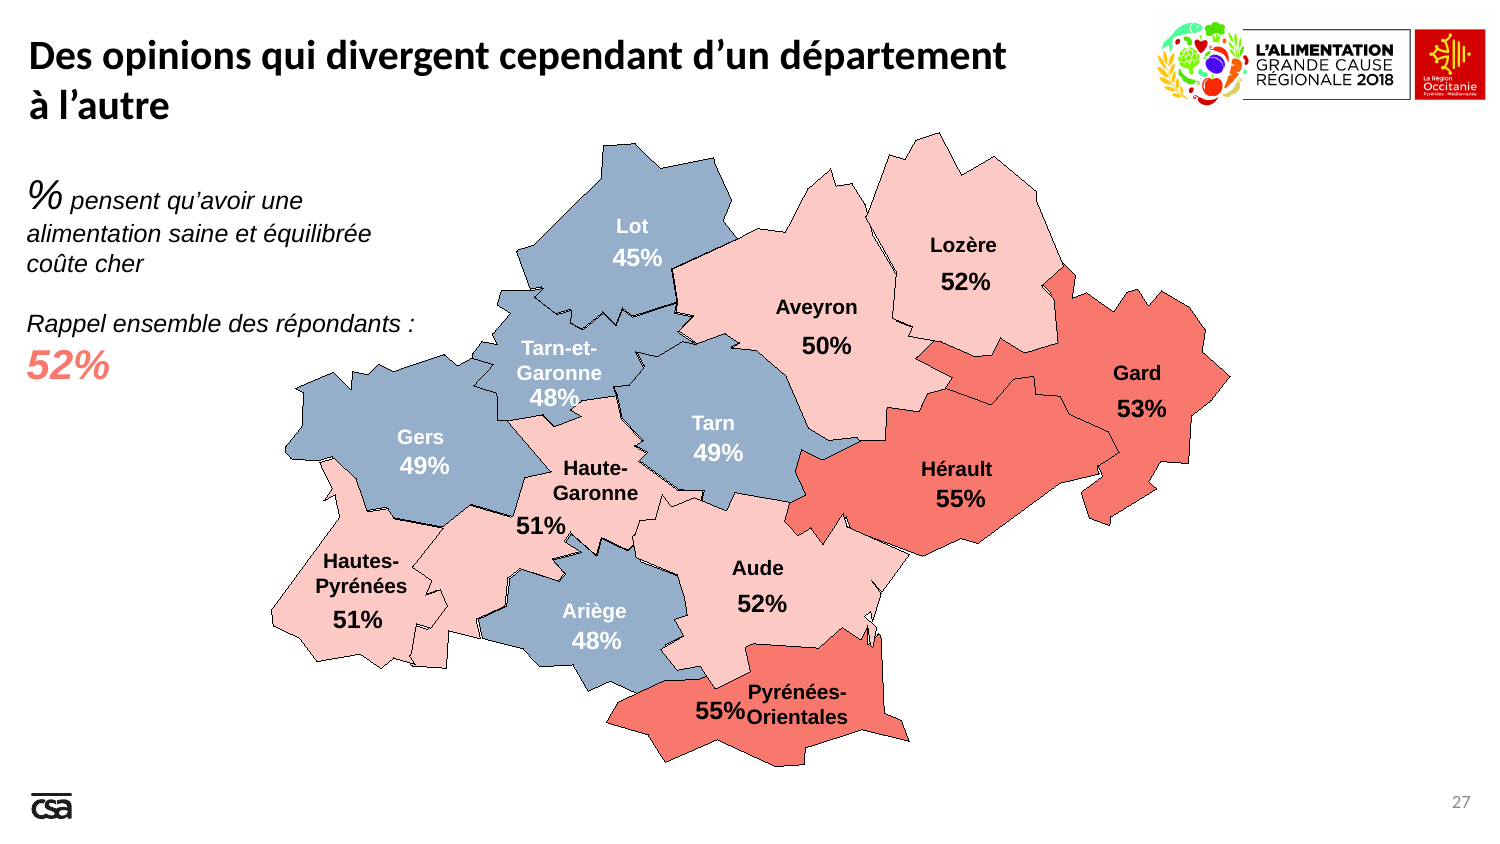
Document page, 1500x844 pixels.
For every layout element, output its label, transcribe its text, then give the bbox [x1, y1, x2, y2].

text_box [271, 143, 605, 701]
picture [1152, 6, 1491, 109]
text_box Des opinions qui divergent cependant d’un département à l’autre [14, 20, 1442, 136]
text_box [605, 132, 1231, 768]
text_box % pensent qu’avoir une alimentation saine et équilibrée coûte cher Rappel ensemble des répondants : 52% [11, 160, 271, 396]
text_box 27 [1148, 782, 1486, 827]
